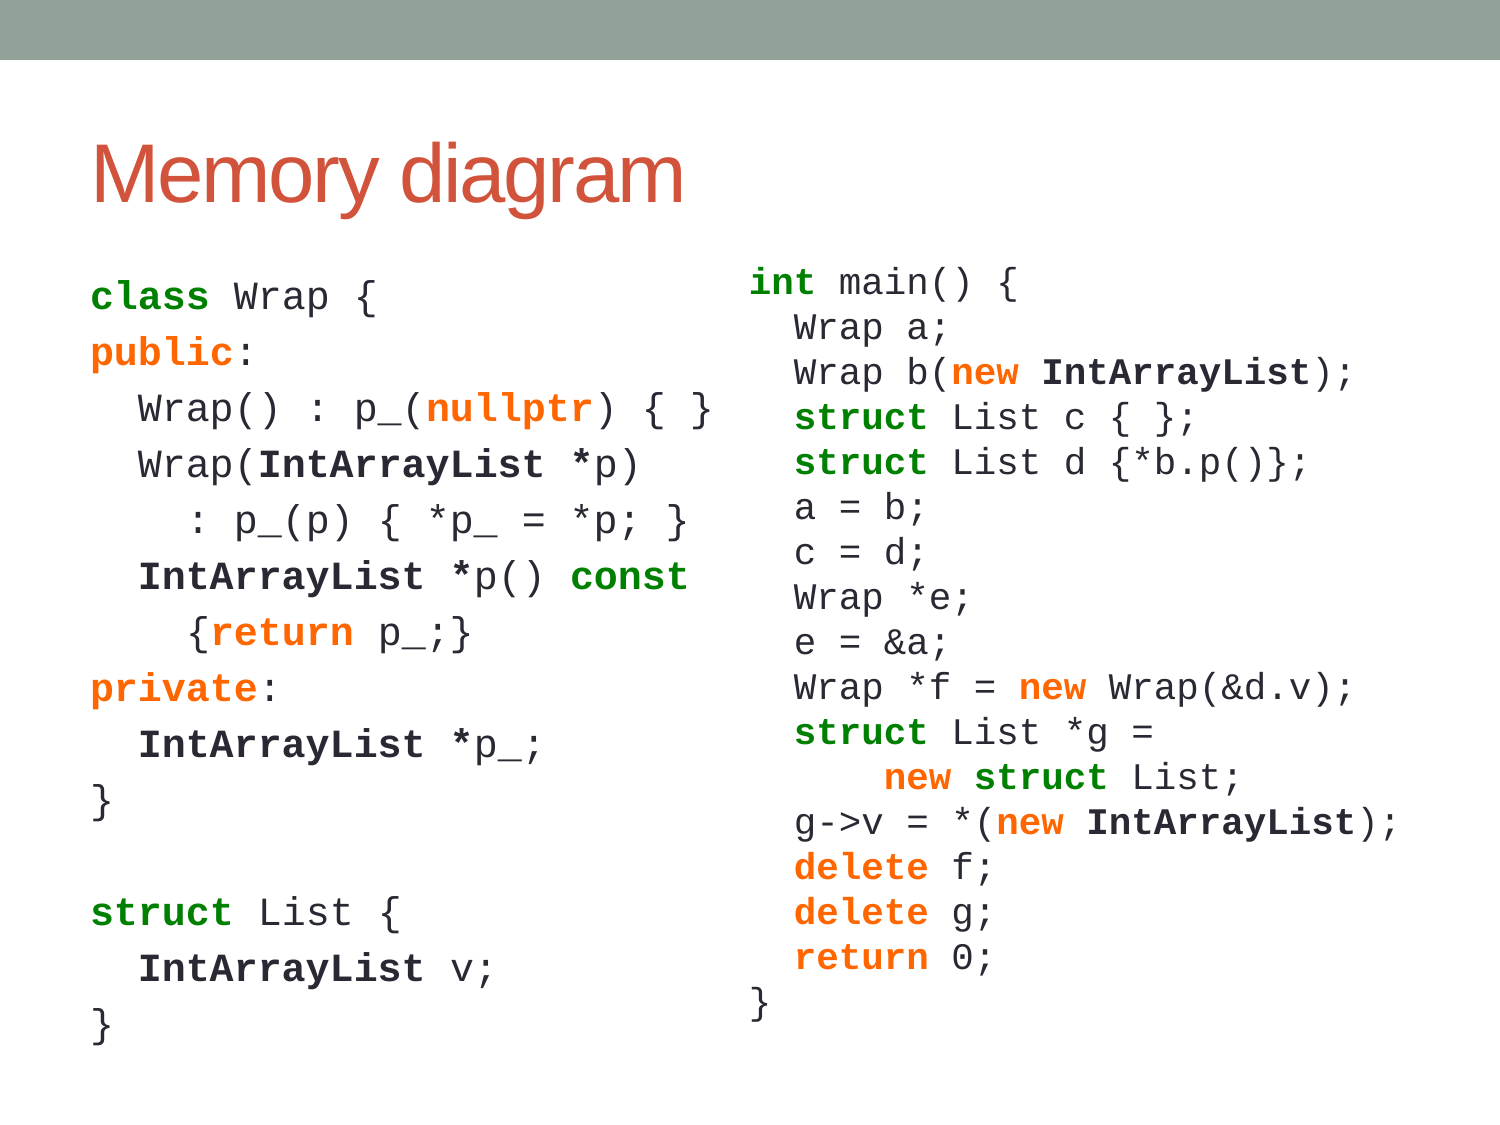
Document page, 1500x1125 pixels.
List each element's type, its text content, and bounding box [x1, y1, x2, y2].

text_box int main() { Wrap a; Wrap b(new IntArrayList); struct List c { }; struct List d {*b.p()}; a = b; c = d; Wrap *e; e = &a; Wrap *f = new Wrap(&d.v); struct List *g = new struct List; g->v = *(new IntArrayList); delete f; delete g; return 0; } [734, 249, 1425, 1030]
list class Wrap { public: Wrap() : p_(nullptr) { } Wrap(IntArrayList *p) : p_(p) { *p_ = *p; } IntArrayList *p() const {return p_;} private: IntArrayList *p_; } struct List { IntArrayList v; } [75, 262, 762, 1063]
title Memory diagram [75, 87, 1425, 250]
